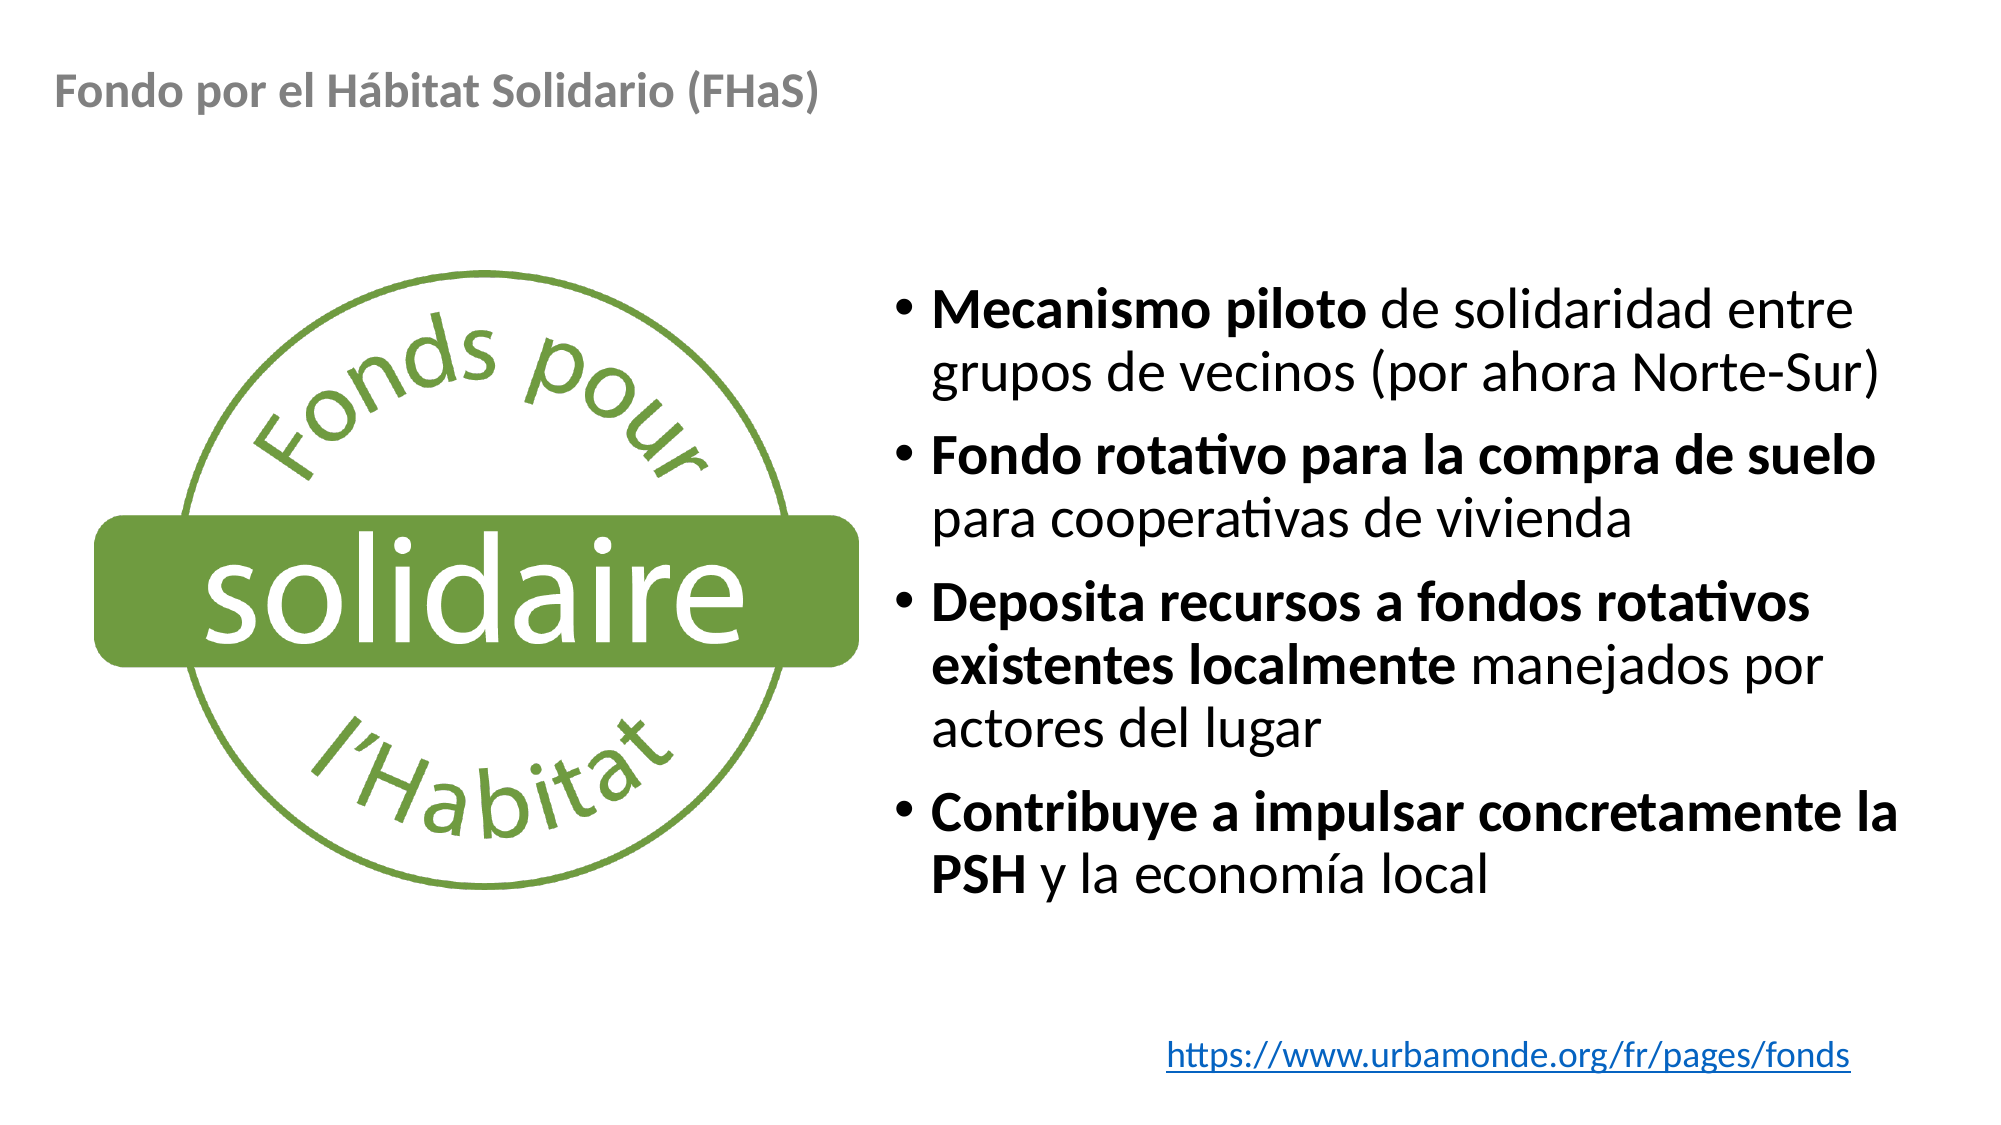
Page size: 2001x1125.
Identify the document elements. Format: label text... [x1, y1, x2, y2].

picture [94, 270, 859, 890]
text_box https://www.urbamonde.org/fr/pages/fonds [1151, 1022, 1866, 1083]
text_box Mecanismo piloto de solidaridad entre grupos de vecinos (por ahora Norte-Sur) Fondo rotativo para la compra de suelo para cooperativas de vivienda Deposita recursos a fondos rotativos existentes localmente manejados por actores del lugar Contribuye a impulsar concretamente la PSH y la economía local [879, 270, 1950, 985]
text_box Fondo por el Hábitat Solidario (FHaS) [39, 49, 1977, 125]
